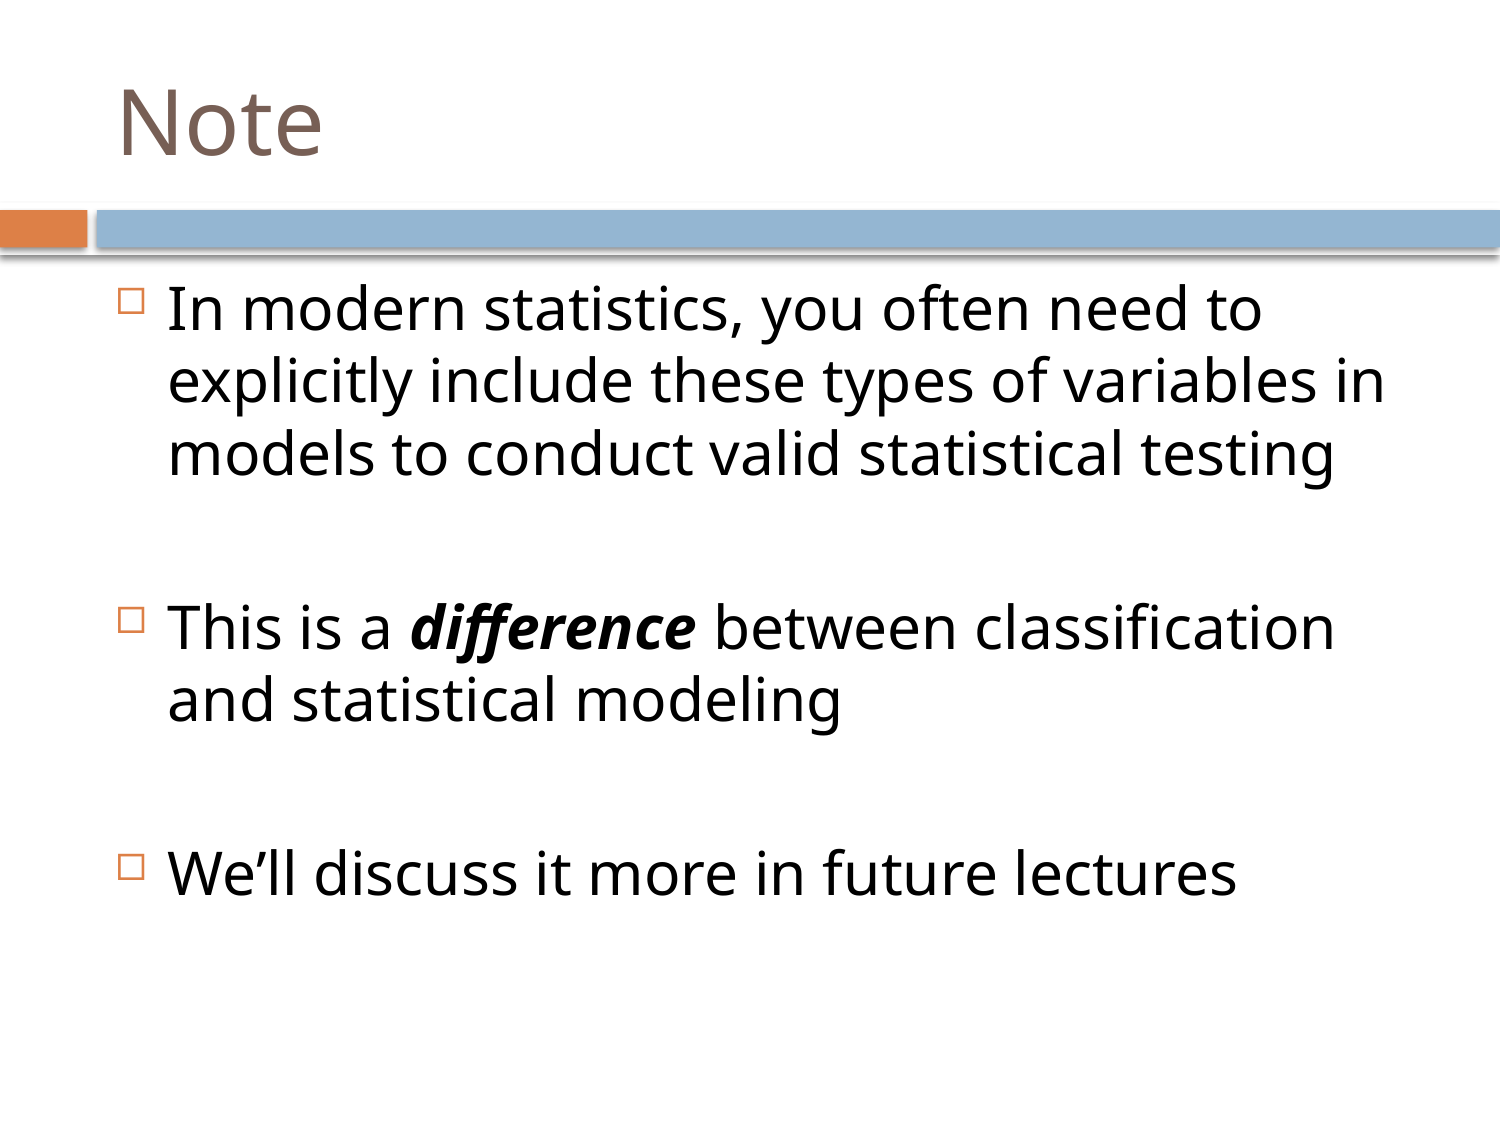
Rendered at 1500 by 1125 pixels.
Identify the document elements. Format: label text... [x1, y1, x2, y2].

list In modern statistics, you often need to explicitly include these types of variables in models to conduct valid statistical testing This is a difference between classification and statistical modeling We’ll discuss it more in future lectures [100, 262, 1438, 1000]
title Note [100, 37, 1438, 200]
